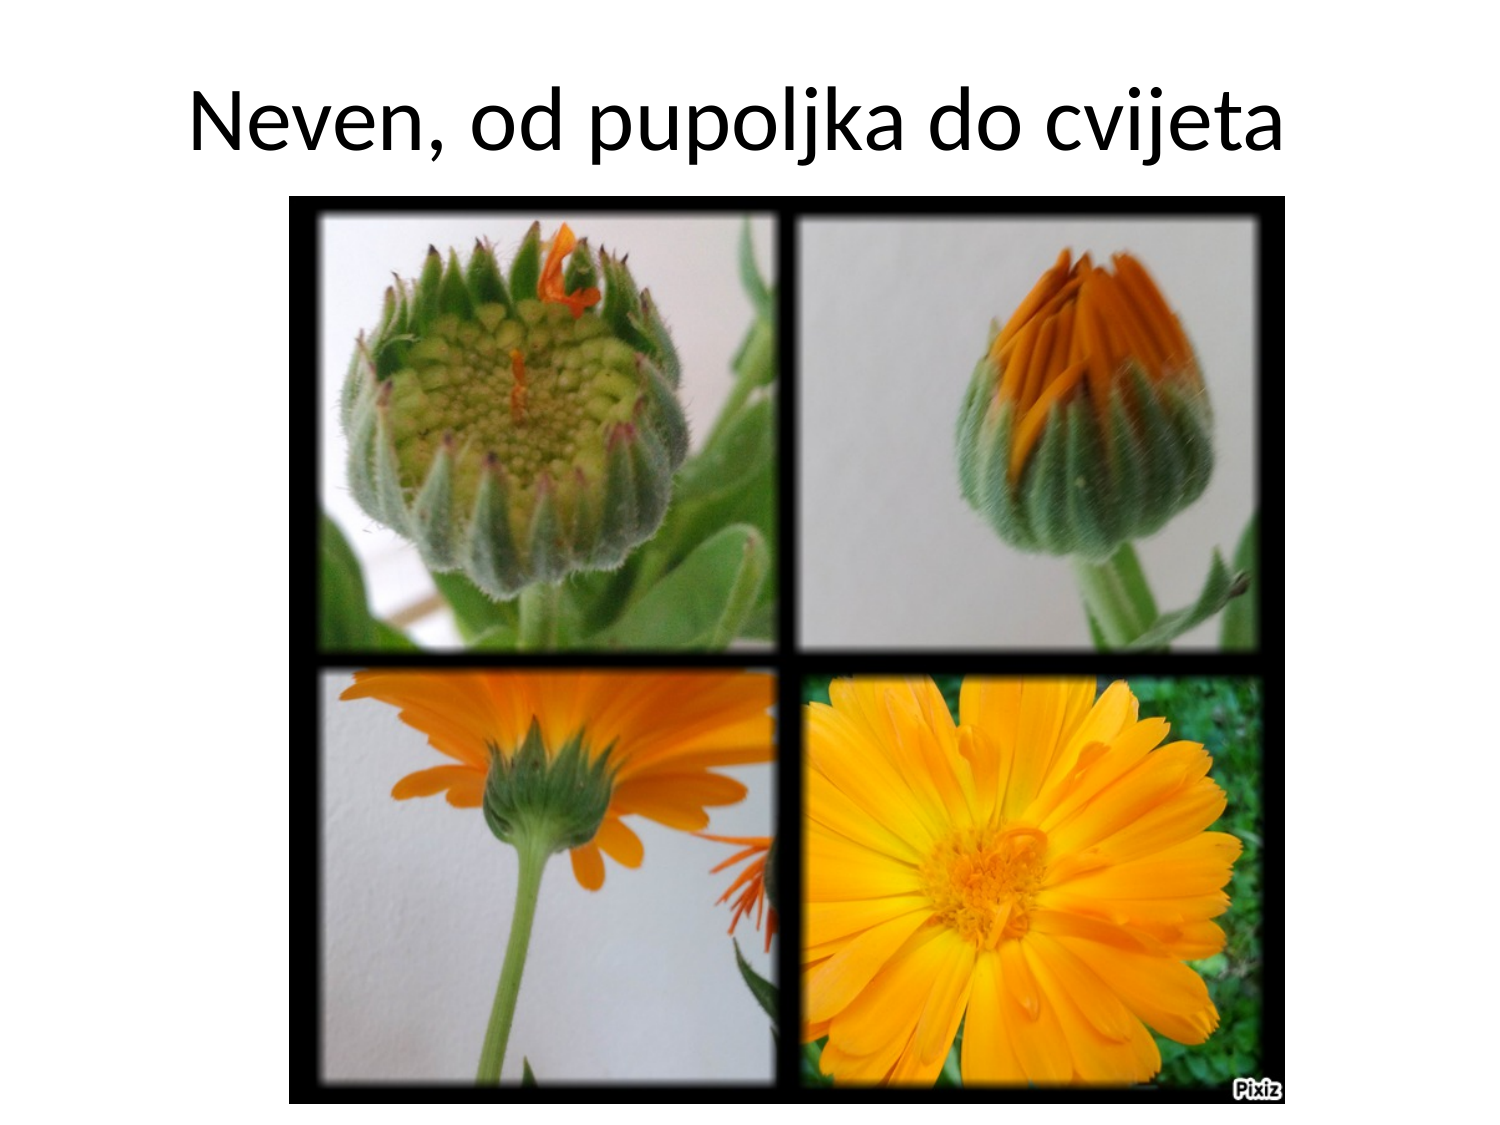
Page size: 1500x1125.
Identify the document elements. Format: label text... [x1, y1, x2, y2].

picture [289, 195, 1285, 1104]
title Neven, od pupoljka do cvijeta [100, 30, 1376, 197]
